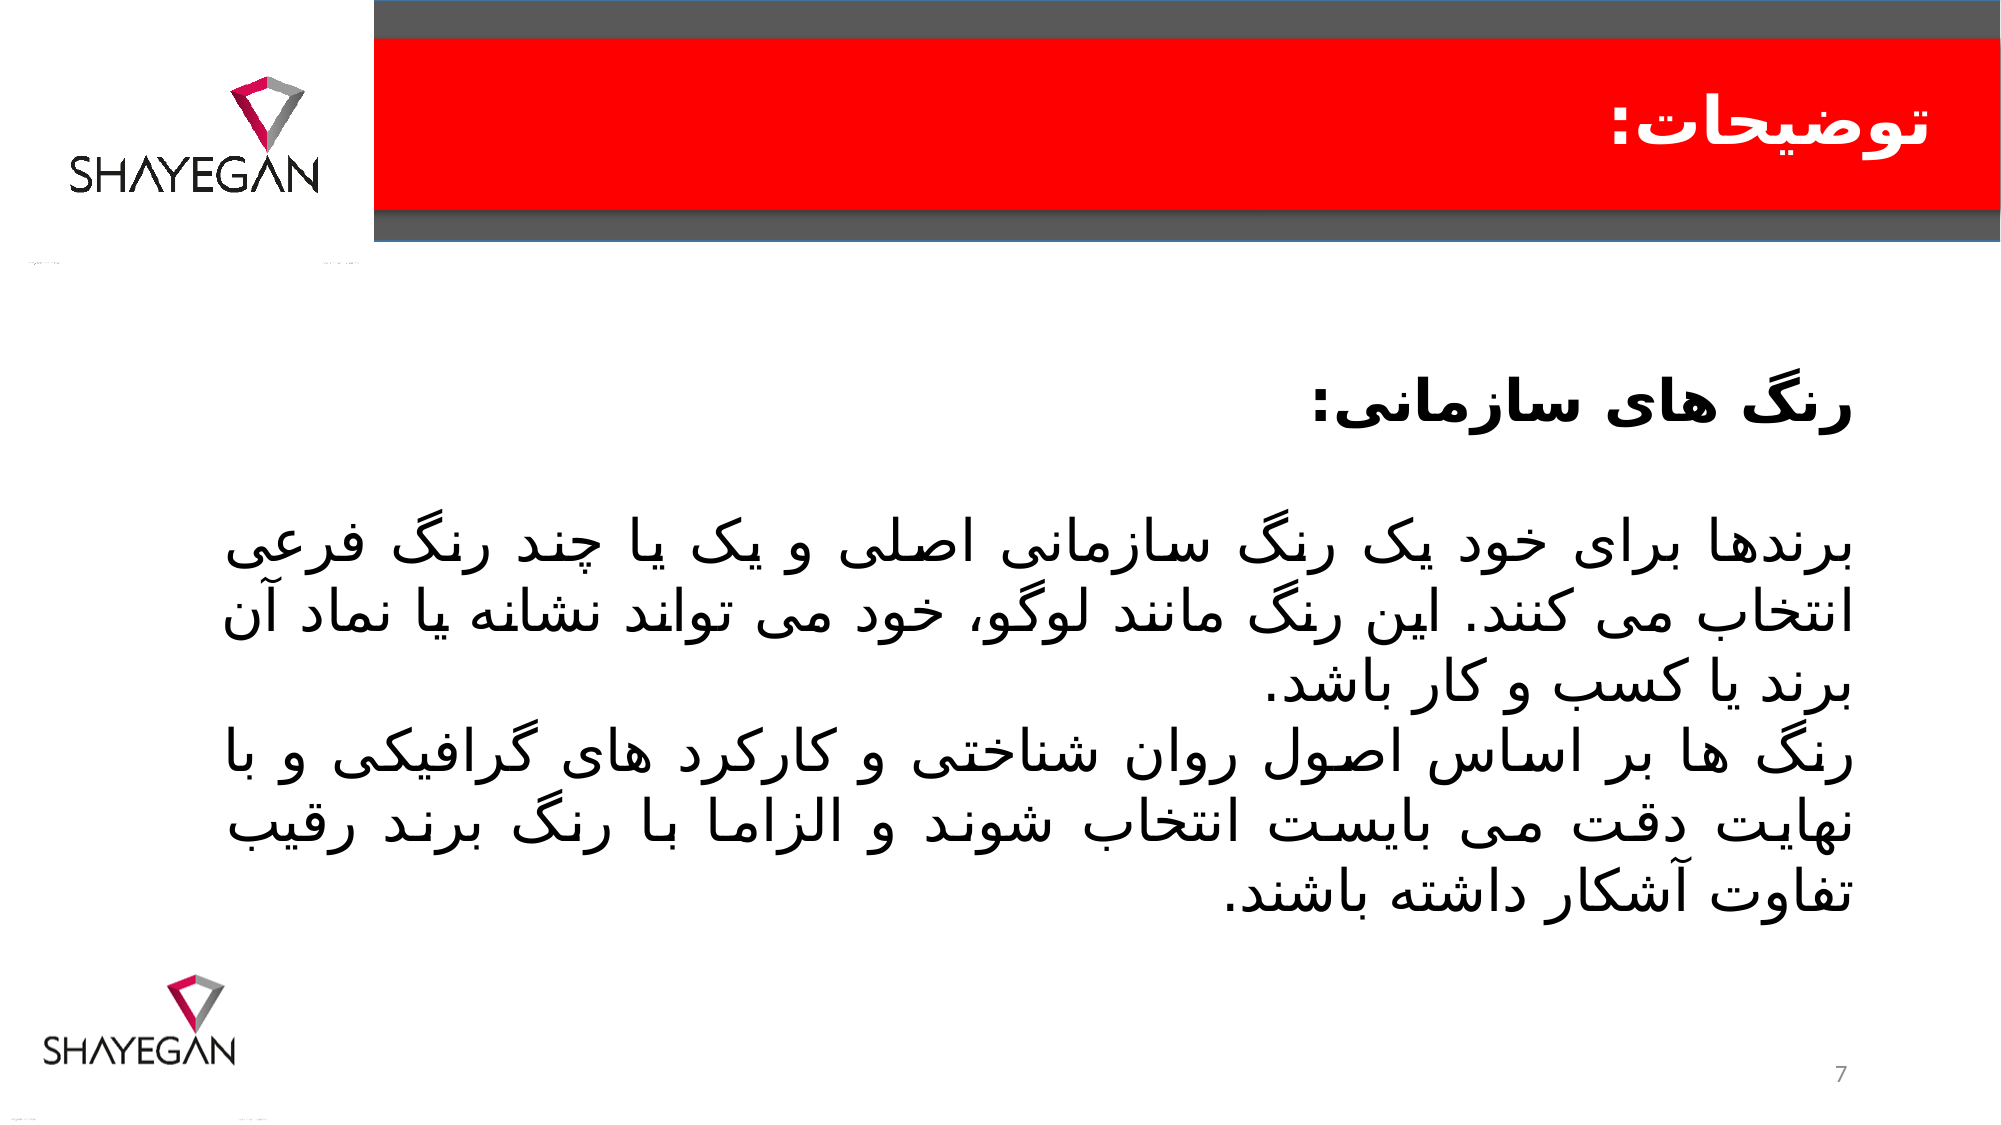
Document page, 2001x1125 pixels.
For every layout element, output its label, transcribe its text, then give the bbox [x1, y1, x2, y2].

slide_number 7 [1412, 1042, 1863, 1103]
text_box توضیحات: [134, 79, 1948, 190]
picture [0, 915, 278, 1125]
text_box رنگ های سازمانی: برندها برای خود یک رنگ سازمانی اصلی و یک یا چند رنگ فرعی انتخاب می کنند. این رنگ مانند لوگو، خود می تواند نشانه یا نماد آن برند یا کسب و کار باشد. رنگ ها بر اساس اصول روان شناختی و کارکرد های گرافیکی و با نهایت دقت می بایست انتخاب شوند و الزاما با رنگ برند رقیب تفاوت آشکار داشته باشند. [205, 355, 1871, 931]
picture [13, 0, 374, 270]
